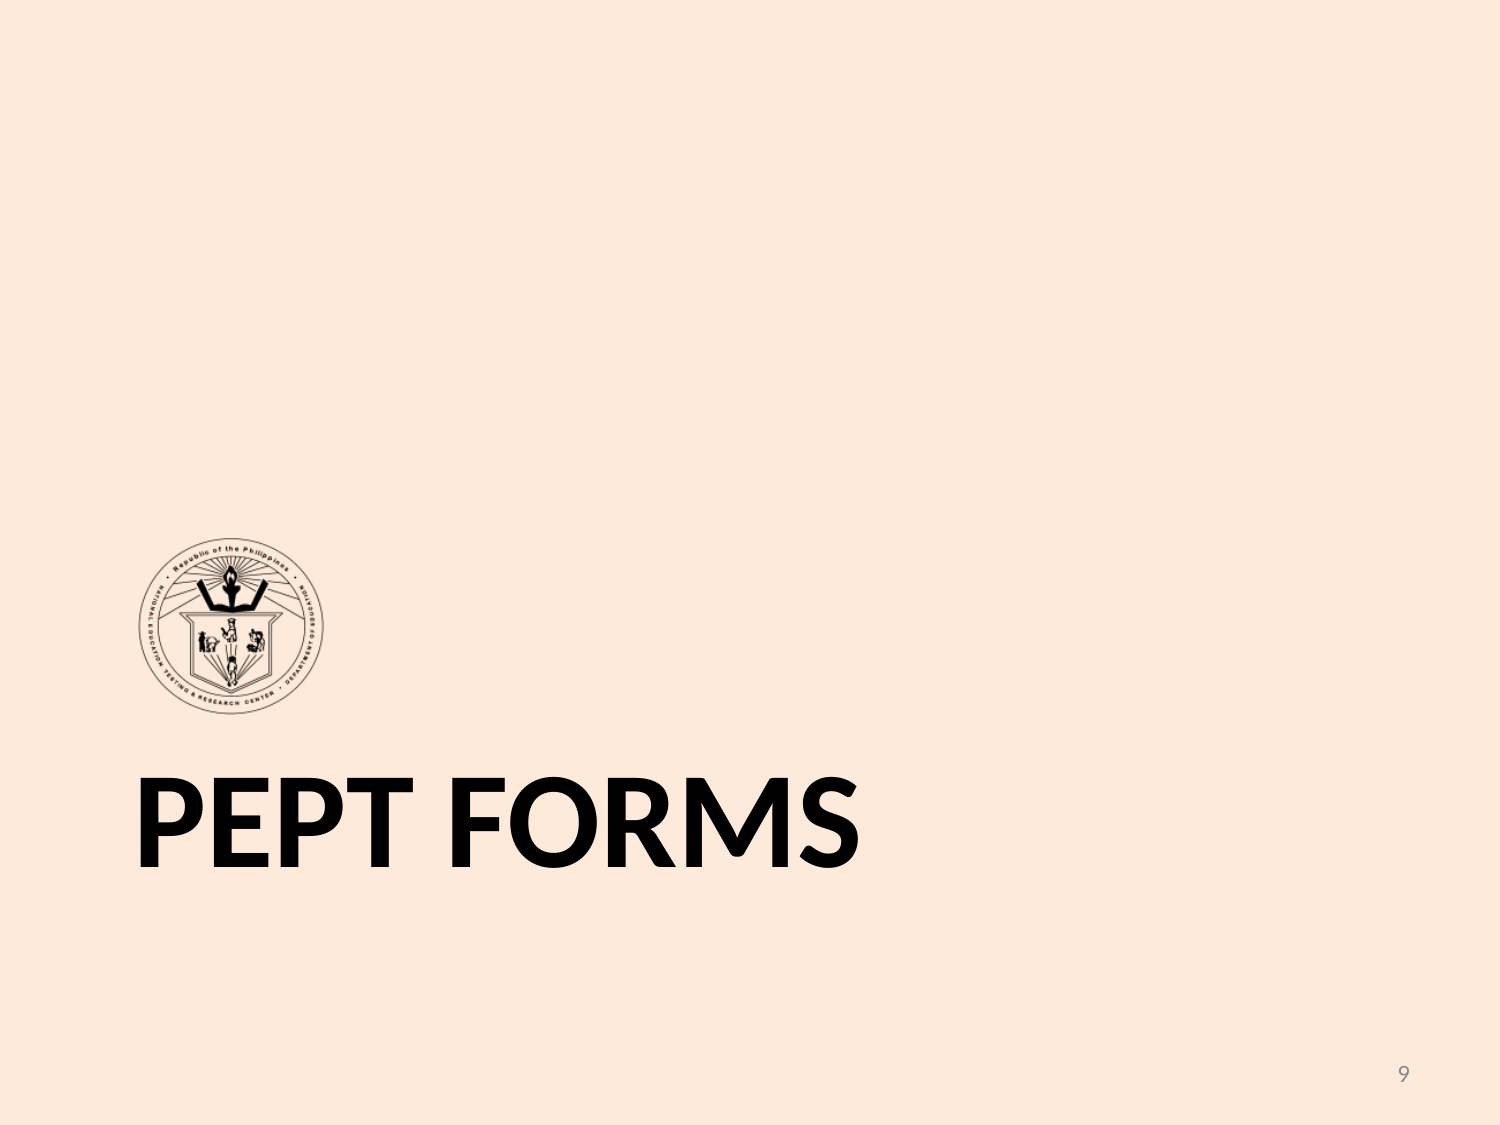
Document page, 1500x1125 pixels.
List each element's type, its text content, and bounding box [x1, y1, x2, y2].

slide_number 9 [1074, 1042, 1425, 1103]
title Pept forms [118, 722, 1394, 947]
picture [137, 537, 326, 716]
